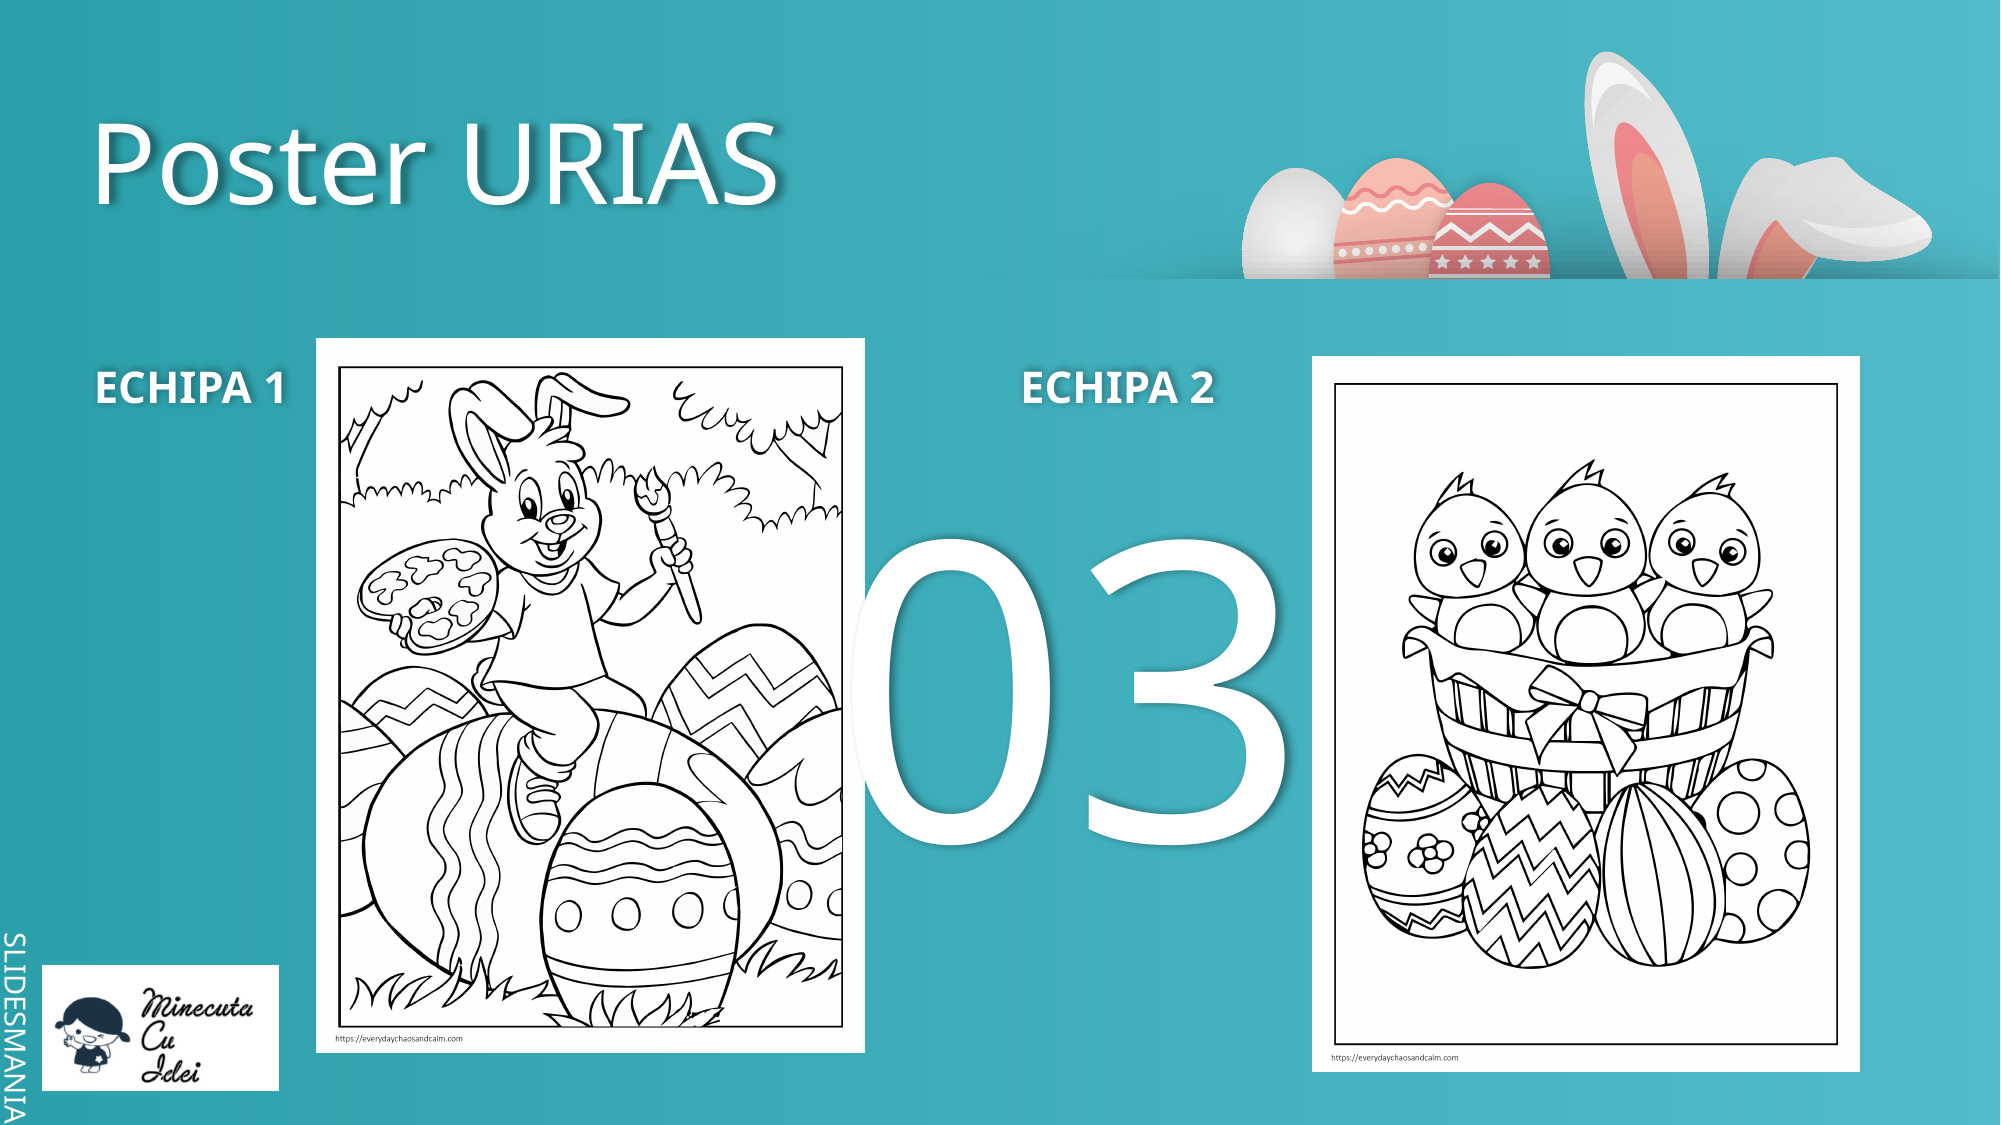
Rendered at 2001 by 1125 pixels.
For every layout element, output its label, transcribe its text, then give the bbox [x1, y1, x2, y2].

text_box 03 [869, 456, 1306, 894]
subtitle ECHIPA 2 [1000, 332, 1655, 449]
picture [1311, 356, 1860, 1072]
title Poster URIAS [68, 72, 1932, 198]
picture [316, 338, 865, 1053]
picture [42, 964, 279, 1091]
subtitle ECHIPA 1 [73, 332, 729, 450]
